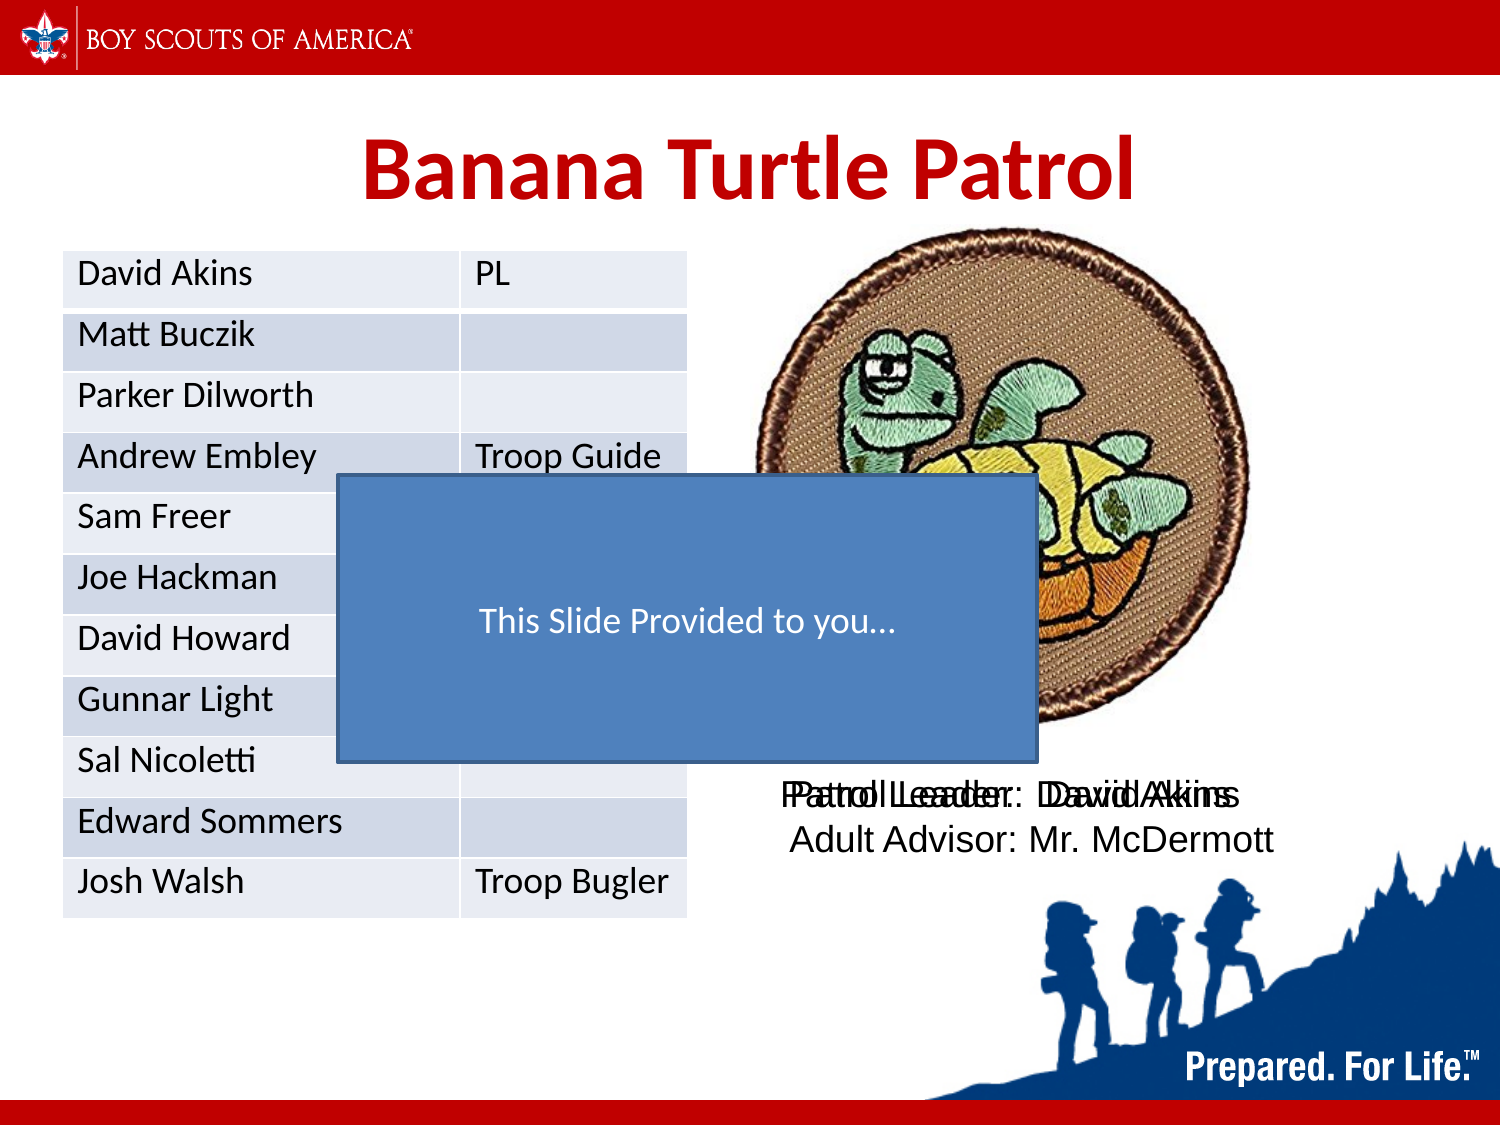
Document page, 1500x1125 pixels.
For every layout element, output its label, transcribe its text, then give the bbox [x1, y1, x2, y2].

text_box This Slide Provided to you… [336, 473, 1039, 764]
table_cell David Howard [63, 616, 336, 675]
text_box Patrol Leader: David Akins Adult Advisor: Mr. McDermott [774, 762, 1290, 868]
table_cell Josh Walsh [63, 859, 459, 918]
table_header David Akins [63, 251, 459, 308]
picture [20, 6, 413, 70]
table_cell Matt Buczik [63, 314, 459, 371]
table_cell Sam Freer [63, 494, 336, 553]
table_cell Troop Guide [461, 433, 687, 473]
table_cell Edward Sommers [63, 798, 459, 857]
table_cell [461, 373, 687, 432]
table_cell [461, 764, 687, 797]
title Banana Turtle Patrol [75, 87, 1425, 238]
text_box Patrol Leader: David Akins [765, 762, 1247, 823]
table_cell Sal Nicoletti [63, 737, 459, 797]
table_cell Parker Dilworth [63, 373, 459, 432]
table_header PL [461, 251, 687, 308]
picture [749, 224, 1256, 731]
table_cell Joe Hackman [63, 555, 336, 614]
table_cell [461, 314, 687, 371]
table_cell Andrew Embley [63, 433, 459, 492]
table_cell Troop Bugler [461, 859, 687, 918]
table_cell Gunnar Light [63, 677, 336, 736]
picture [924, 832, 1500, 1100]
table_cell [461, 798, 687, 857]
